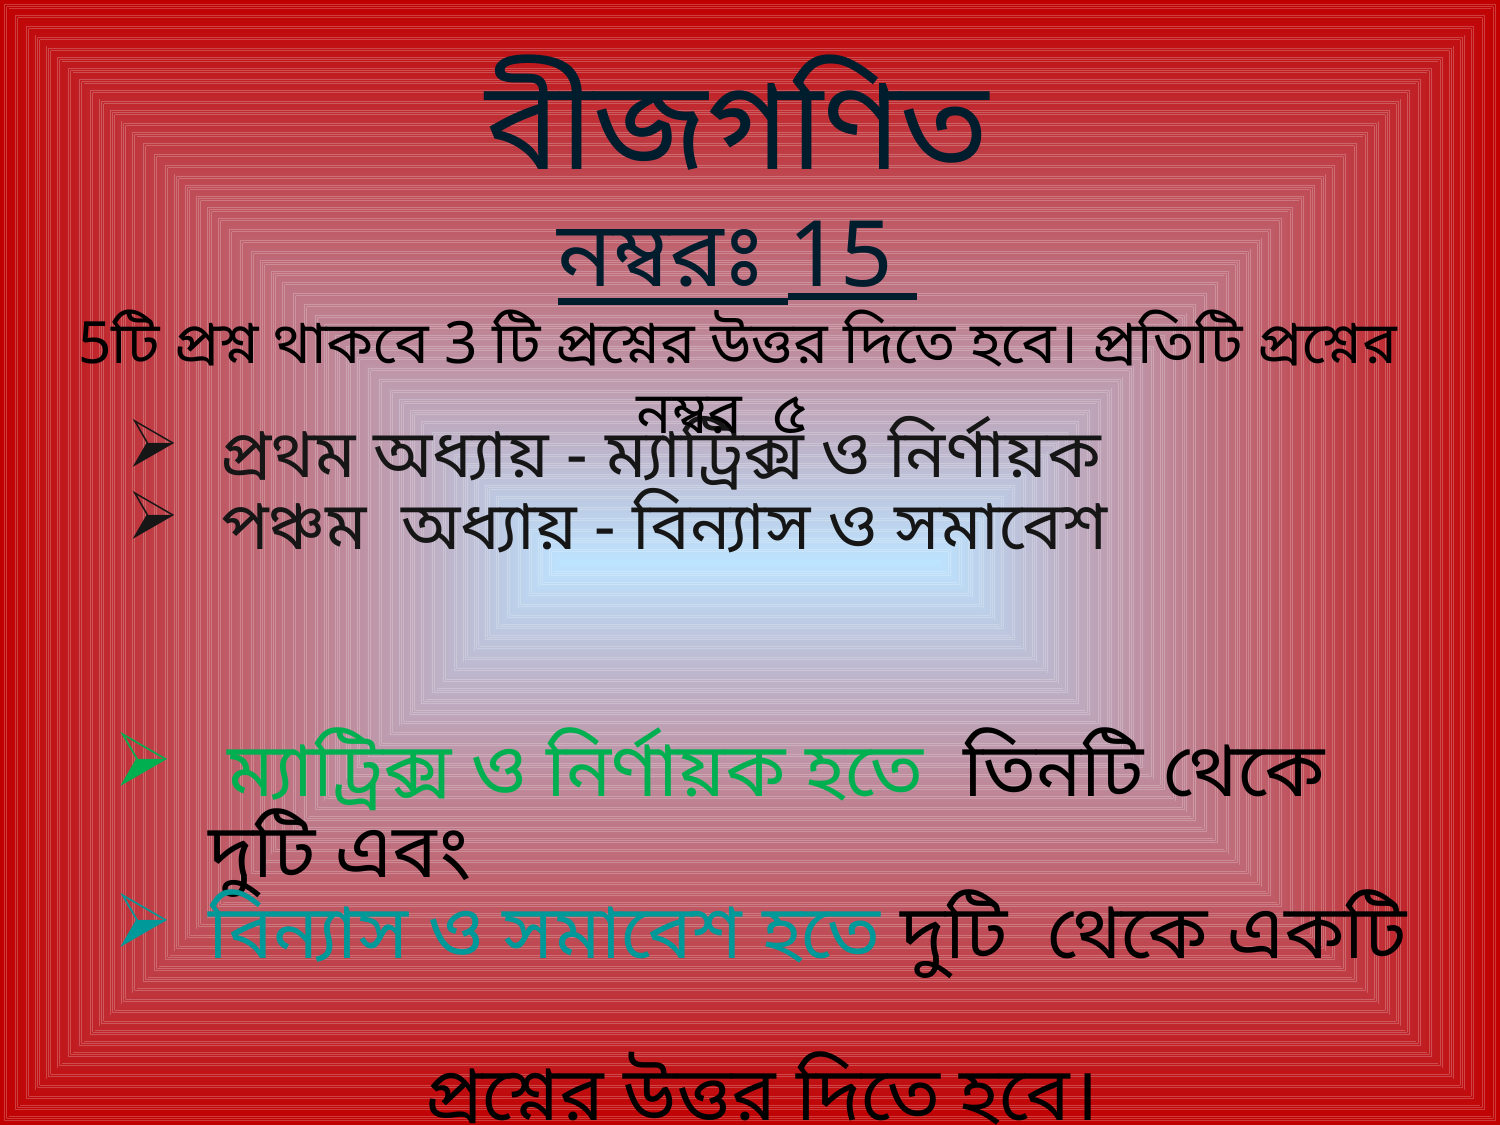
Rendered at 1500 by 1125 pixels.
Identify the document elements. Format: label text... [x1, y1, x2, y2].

text_box প্রথম অধ্যায় - ম্যাট্রিক্স ও নির্ণায়ক পঞ্চম অধ্যায় - বিন্যাস ও সমাবেশ [112, 453, 1375, 572]
text_box ম্যাট্রিক্স ও নির্ণায়ক হতে তিনটি থেকে দুটি এবং বিন্যাস ও সমাবেশ হতে দুটি থেকে একটি প্রশ্নের উত্তর দিতে হবে। [99, 724, 1425, 1125]
text_box বীজগণিত নম্বরঃ 15 5টি প্রশ্ন থাকবে 3 টি প্রশ্নের উত্তর দিতে হবে। প্রতিটি প্রশ্নের নম্বর ৫ [50, 37, 1425, 453]
